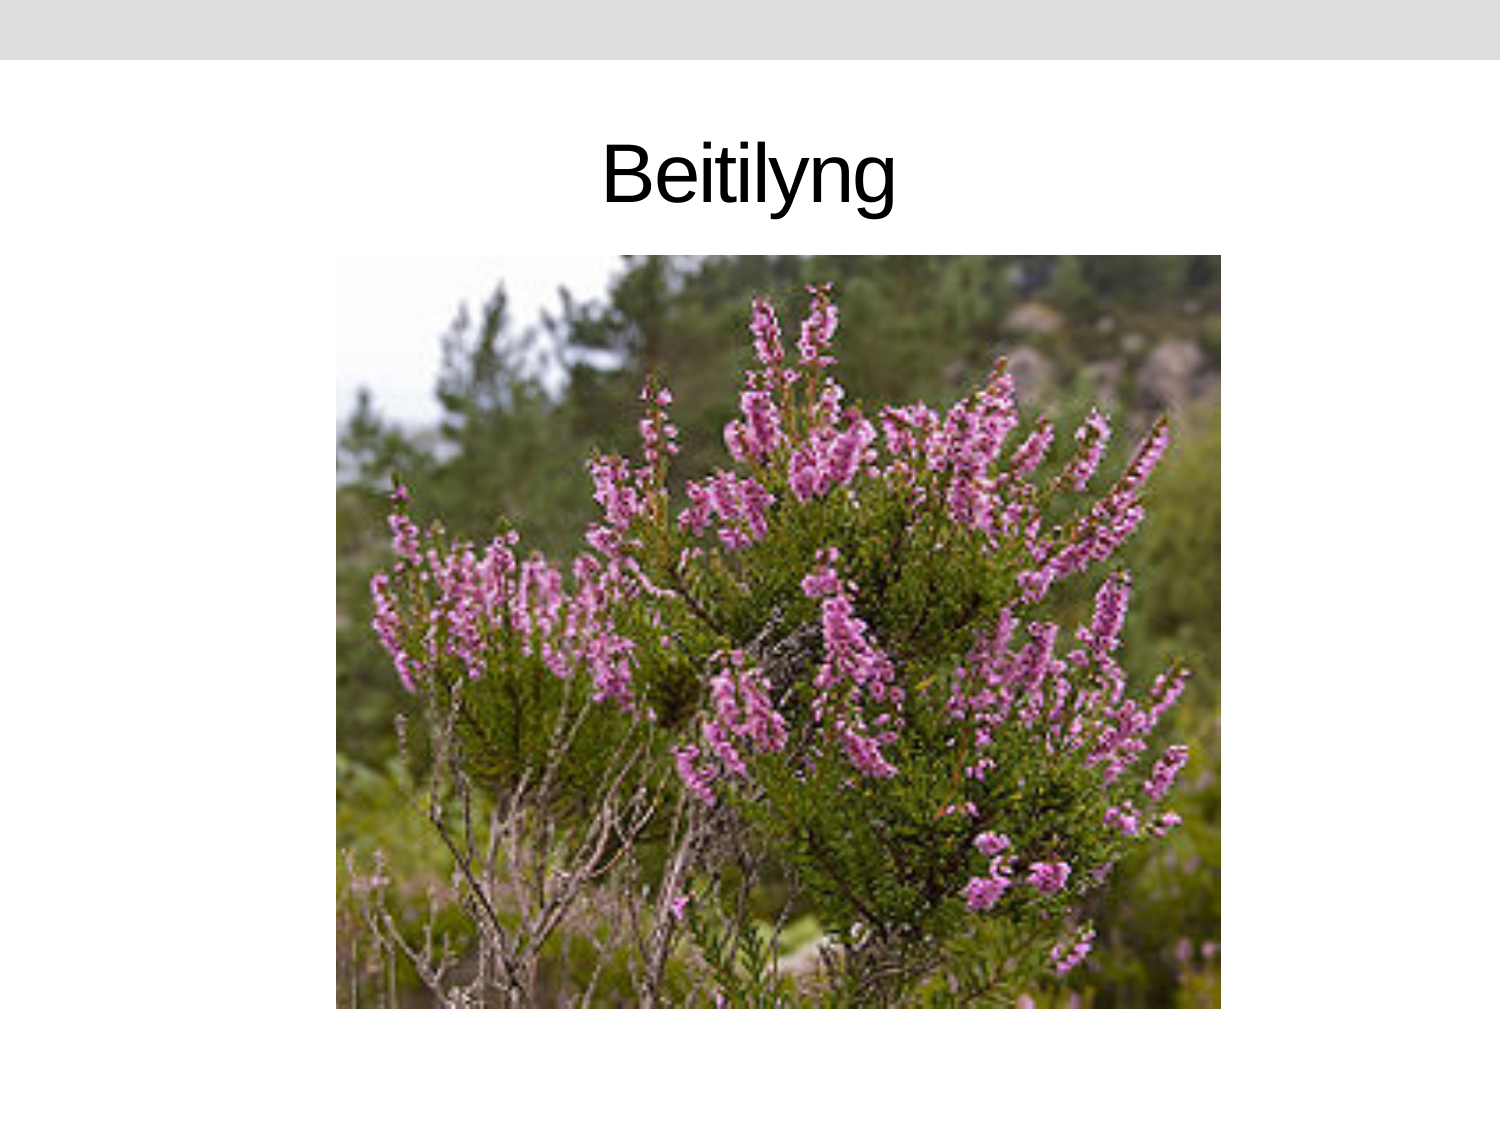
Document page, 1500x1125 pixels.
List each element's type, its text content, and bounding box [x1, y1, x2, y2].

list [336, 255, 1222, 1010]
title Beitilyng [75, 87, 1425, 250]
